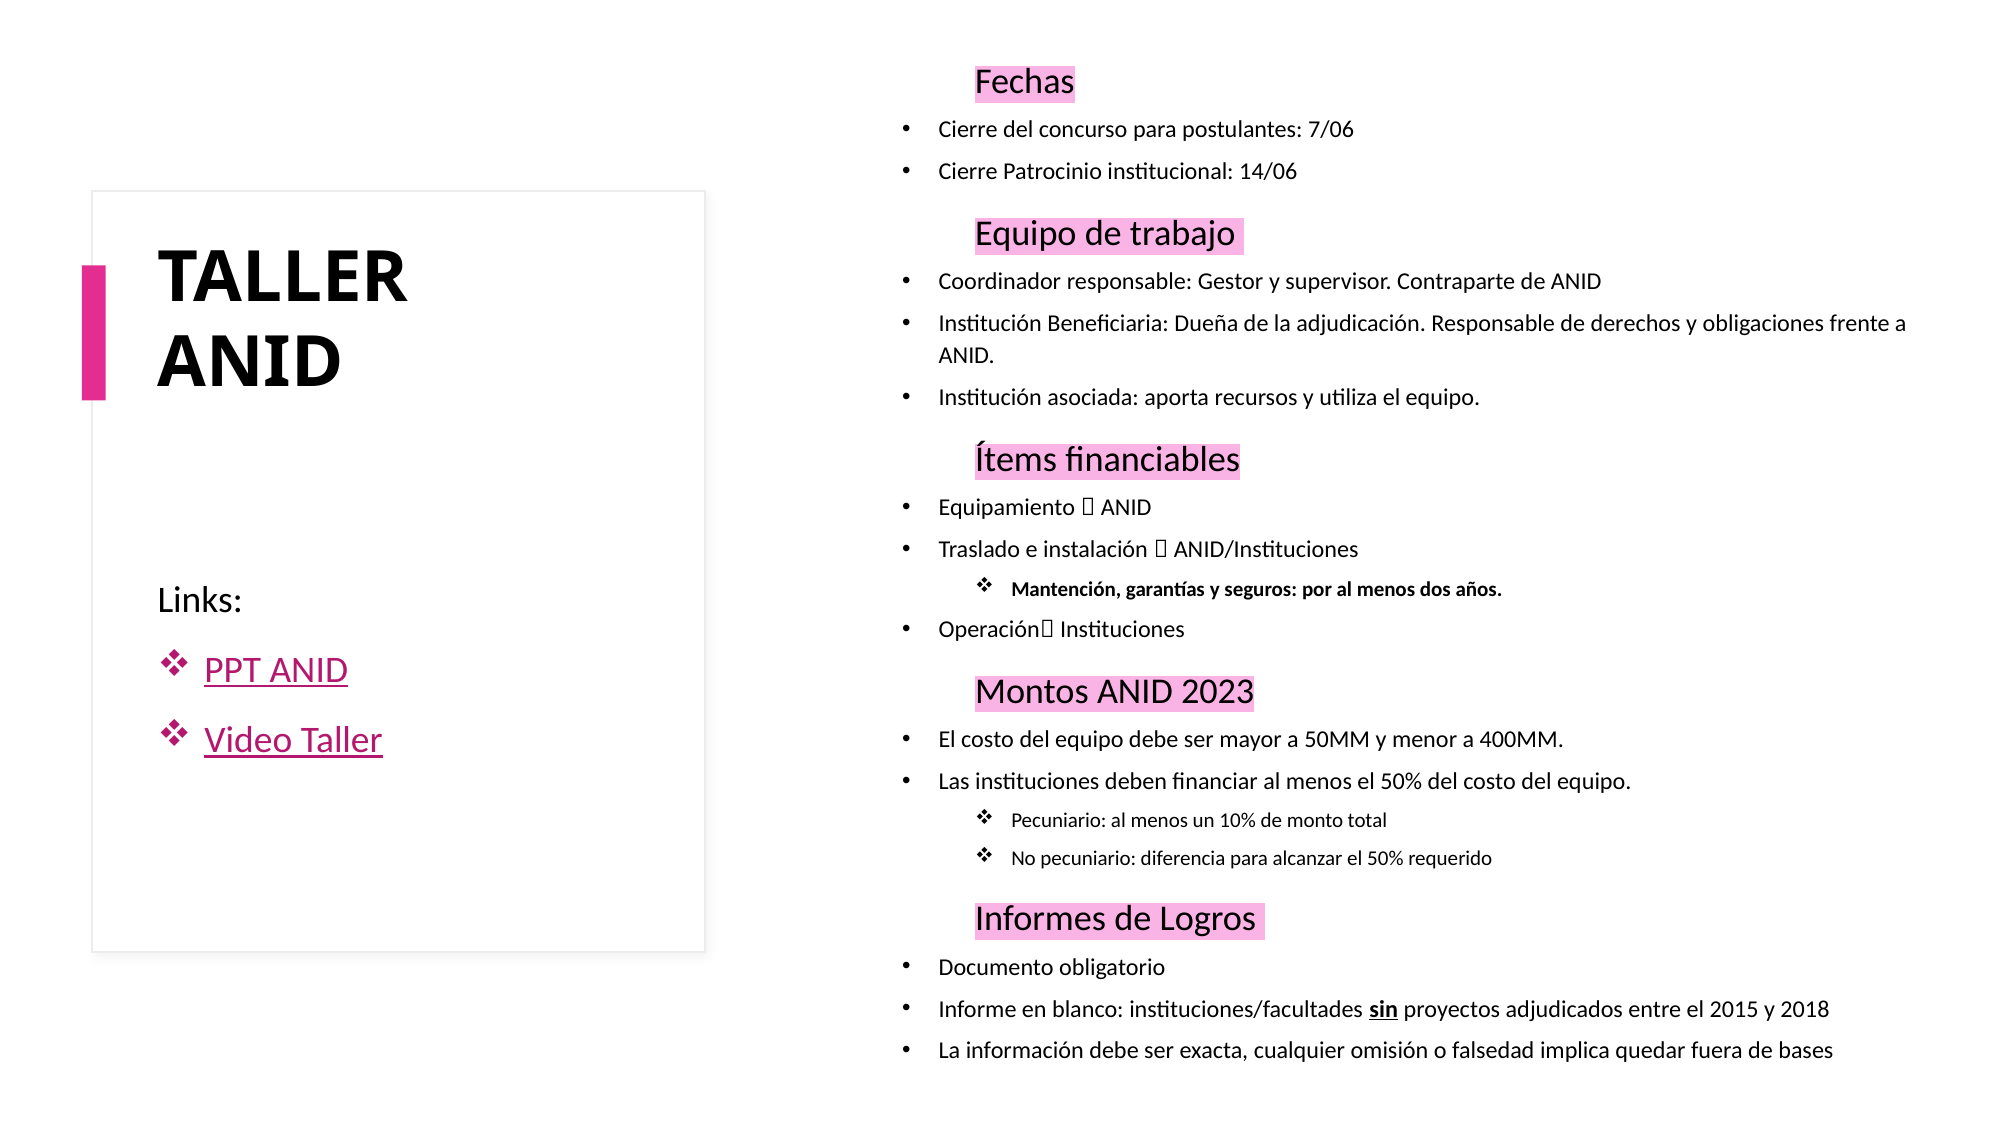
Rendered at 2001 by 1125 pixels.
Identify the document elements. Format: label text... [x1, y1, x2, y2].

title TALLER ANID [142, 223, 651, 504]
list Links: PPT ANID Video Taller [142, 562, 651, 902]
list Fechas Cierre del concurso para postulantes: 7/06 Cierre Patrocinio institucional: 14/06 Equipo de trabajo Coordinador responsable: Gestor y supervisor. Contraparte de ANID Institución Beneficiaria: Dueña de la adjudicación. Responsable de derechos y obligaciones frente a ANID. Institución asociada: aporta recursos y utiliza el equipo. Ítems financiables Equipamiento  ANID Traslado e instalación  ANID/Instituciones Mantención, garantías y seguros: por al menos dos años. Operación Instituciones Montos ANID 2023 El costo del equipo debe ser mayor a 50MM y menor a 400MM. Las instituciones deben financiar al menos el 50% del costo del equipo. Pecuniario: al menos un 10% de monto total No pecuniario: diferencia para alcanzar el 50% requerido Informes de Logros Documento obligatorio Informe en blanco: instituciones/facultades sin proyectos adjudicados entre el 2015 y 2018 La información debe ser exacta, cualquier omisión o falsedad implica quedar fuera de bases [814, 45, 1972, 1081]
